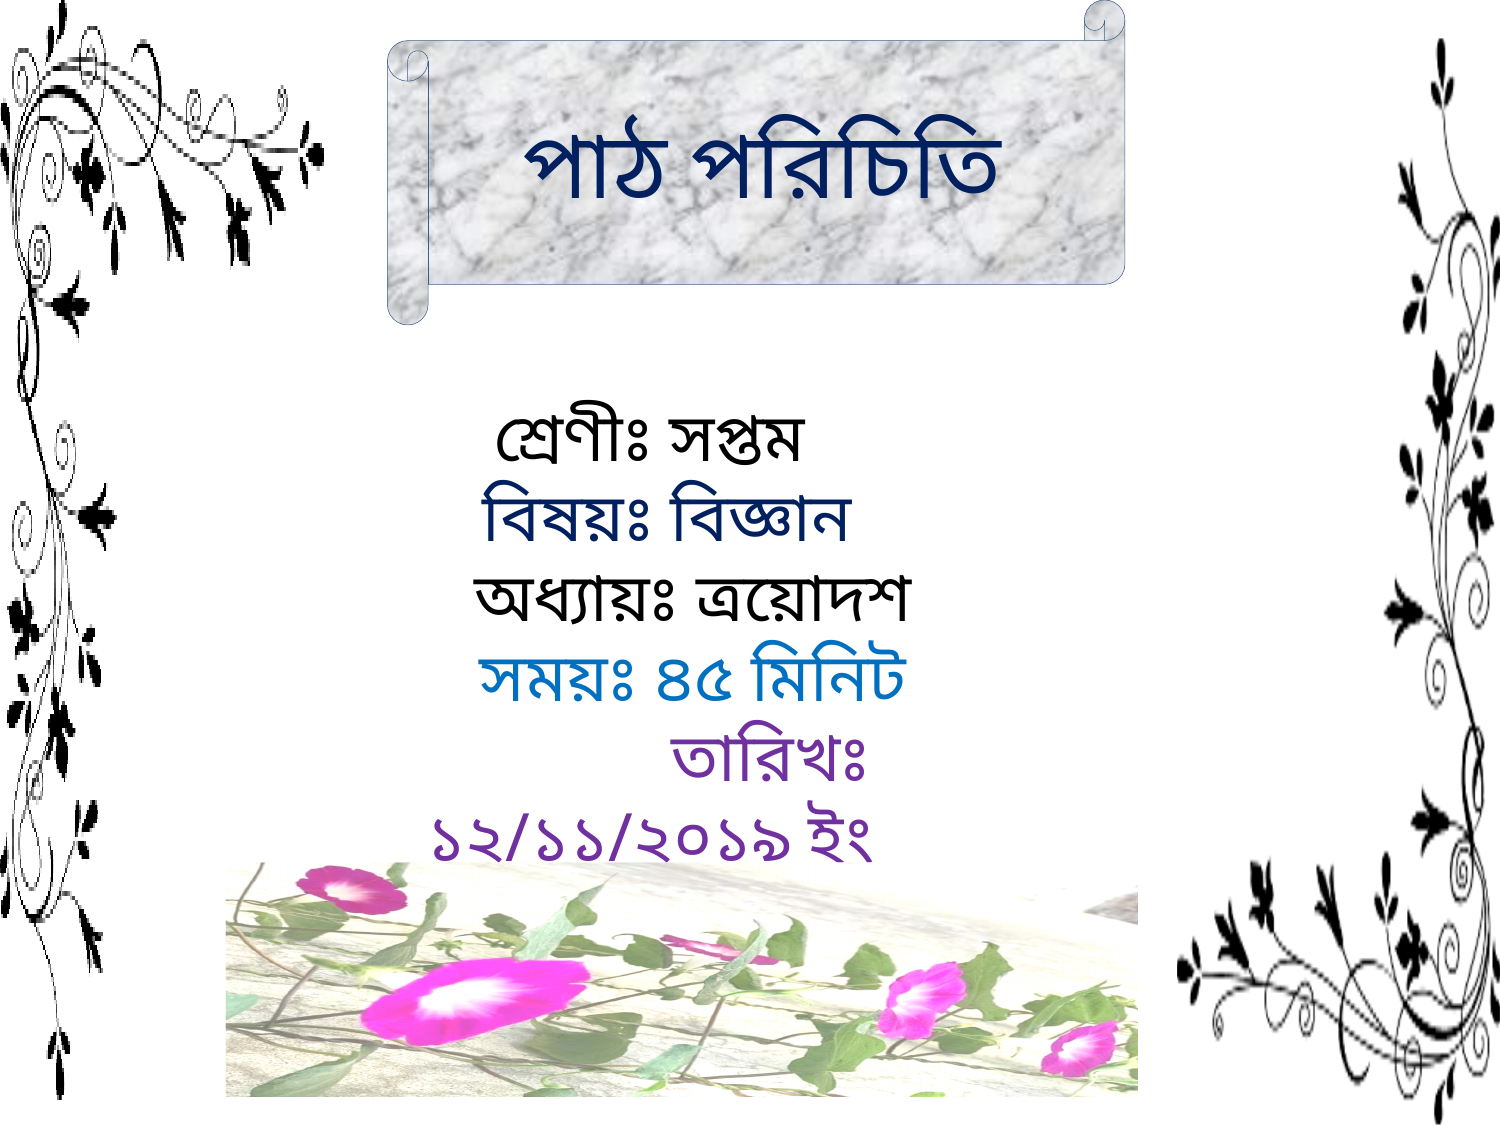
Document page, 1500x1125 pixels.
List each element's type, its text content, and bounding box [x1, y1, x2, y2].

picture [563, 523, 799, 1125]
text_box শ্রেণীঃ সপ্তম বিষয়ঃ বিজ্ঞান অধ্যায়ঃ ত্রয়োদশ সময়ঃ ৪৫ মিনিট তারিখঃ ১২/১১/২০১৯ ইং [327, 387, 1063, 862]
picture [1176, 37, 1500, 1125]
text_box [385, 0, 1128, 328]
text_box পাঠ পরিচিতি [499, 99, 1025, 225]
picture [0, 0, 324, 1101]
